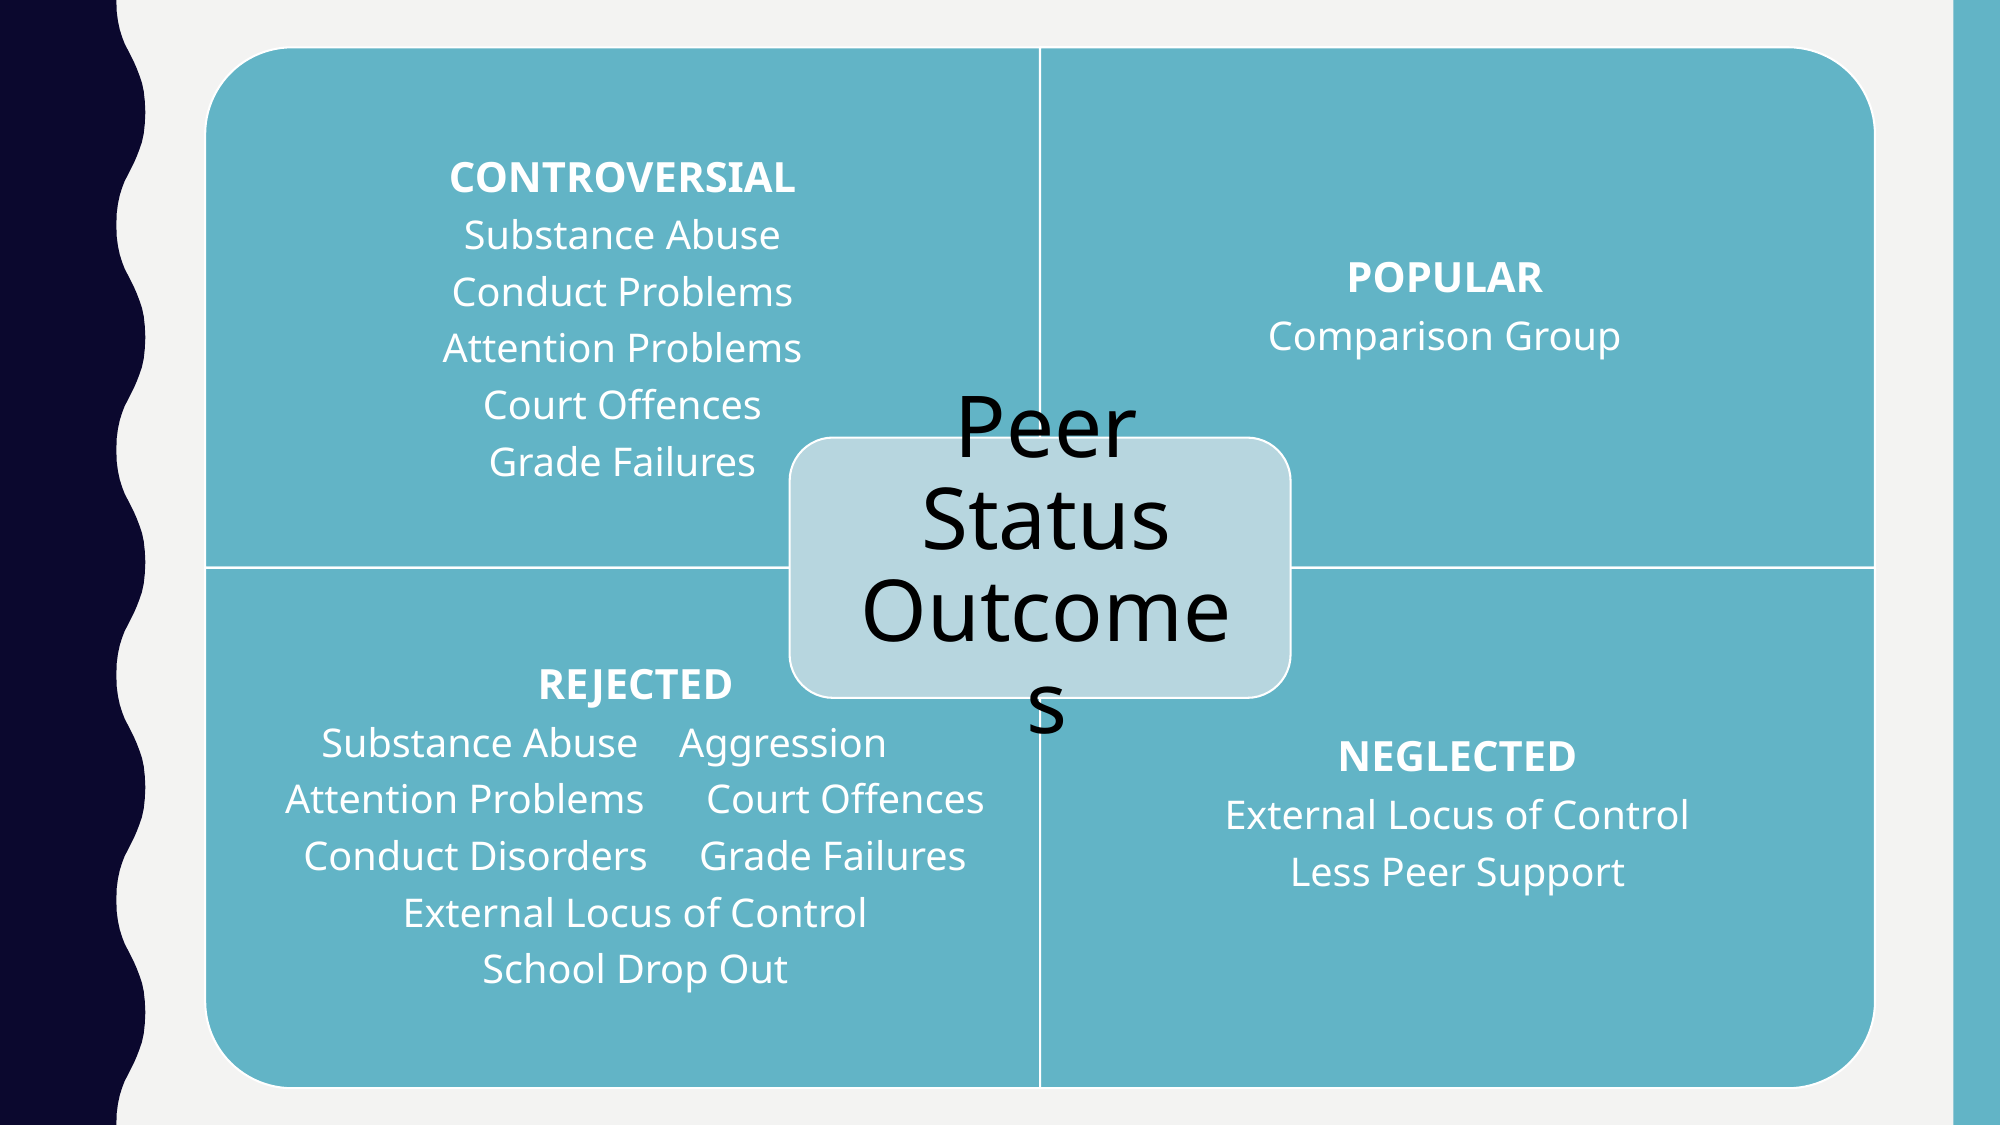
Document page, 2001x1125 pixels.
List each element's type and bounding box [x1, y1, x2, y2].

list [205, 47, 1875, 1089]
